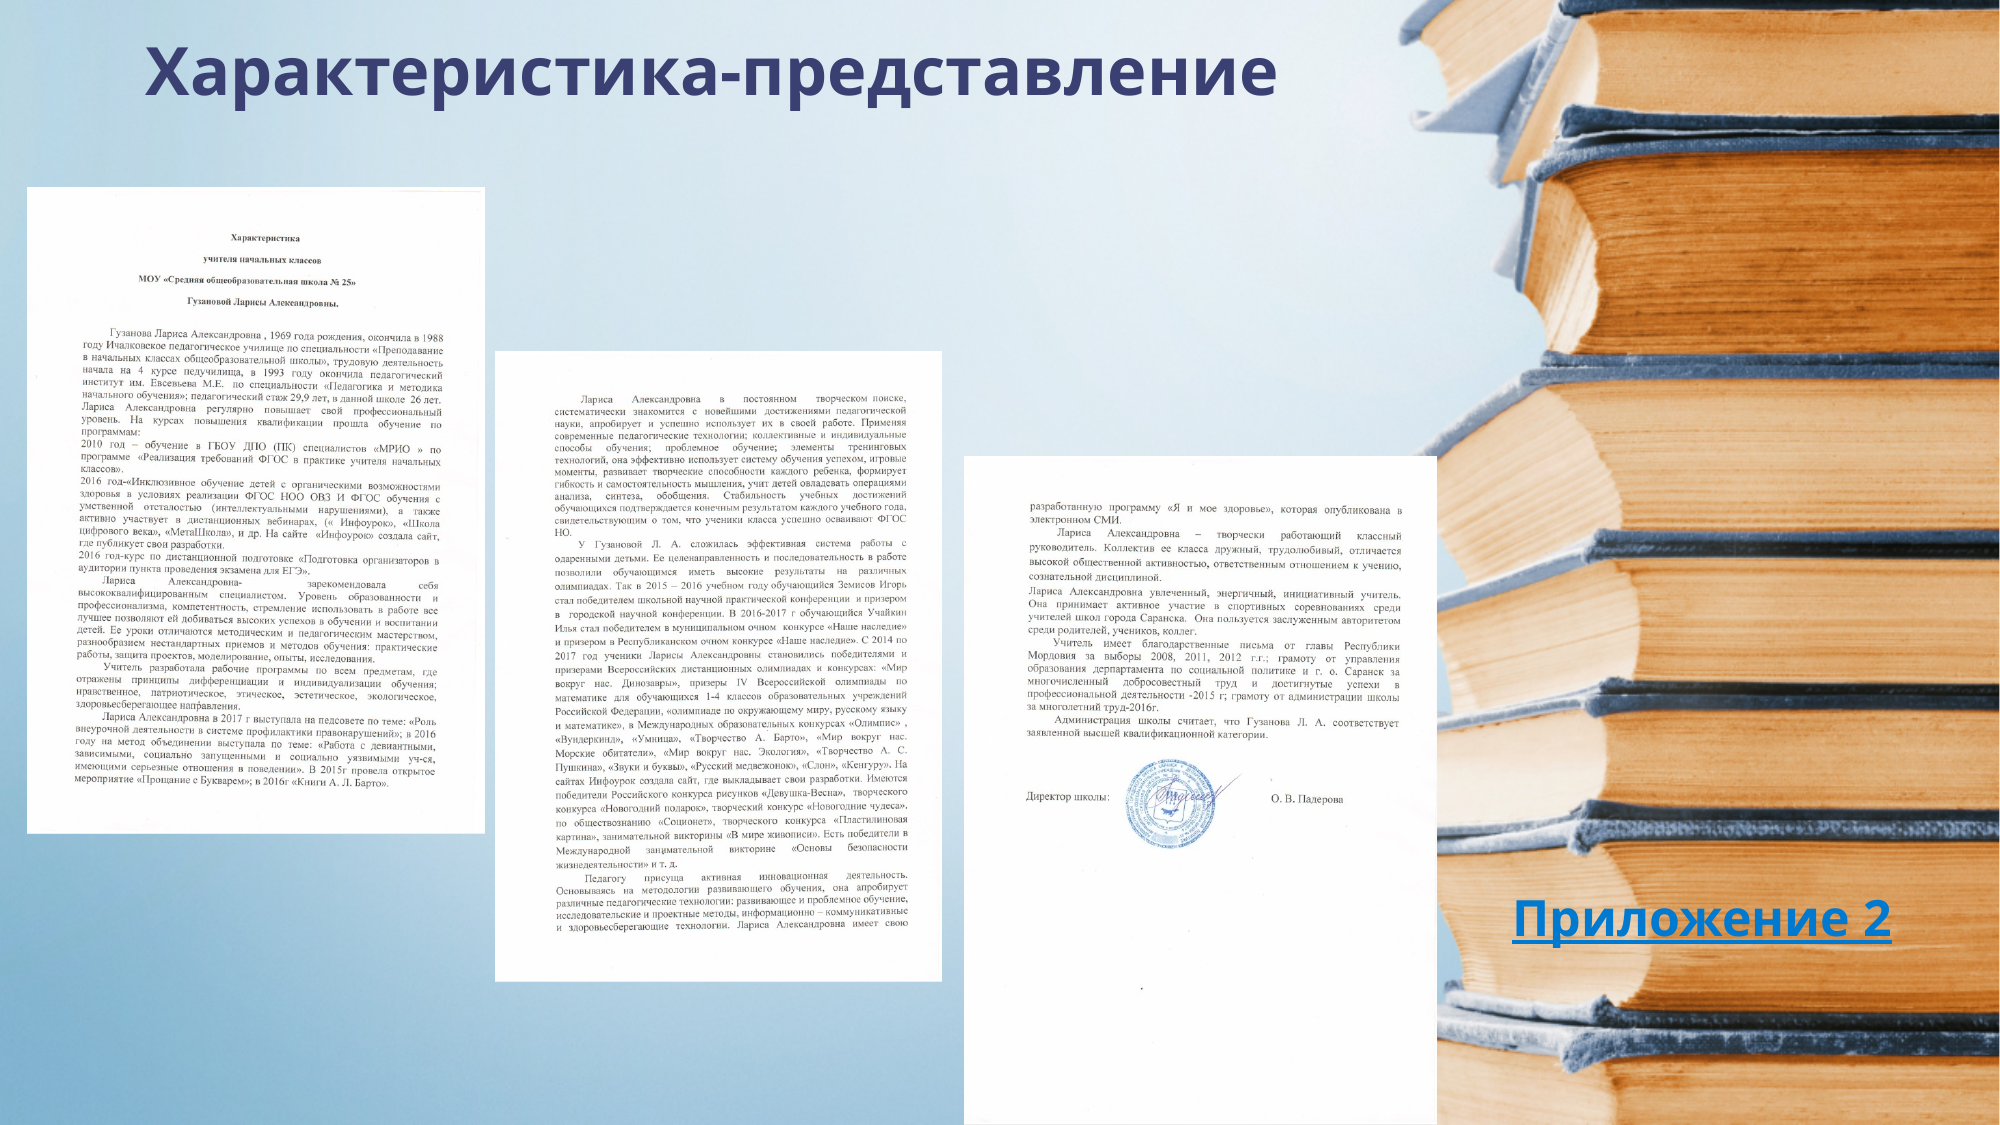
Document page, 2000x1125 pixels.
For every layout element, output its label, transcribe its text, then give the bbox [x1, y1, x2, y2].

picture [0, 0, 2000, 1125]
title Характеристика-представление [125, 30, 1366, 138]
text_box Приложение 2 [1497, 878, 1907, 959]
